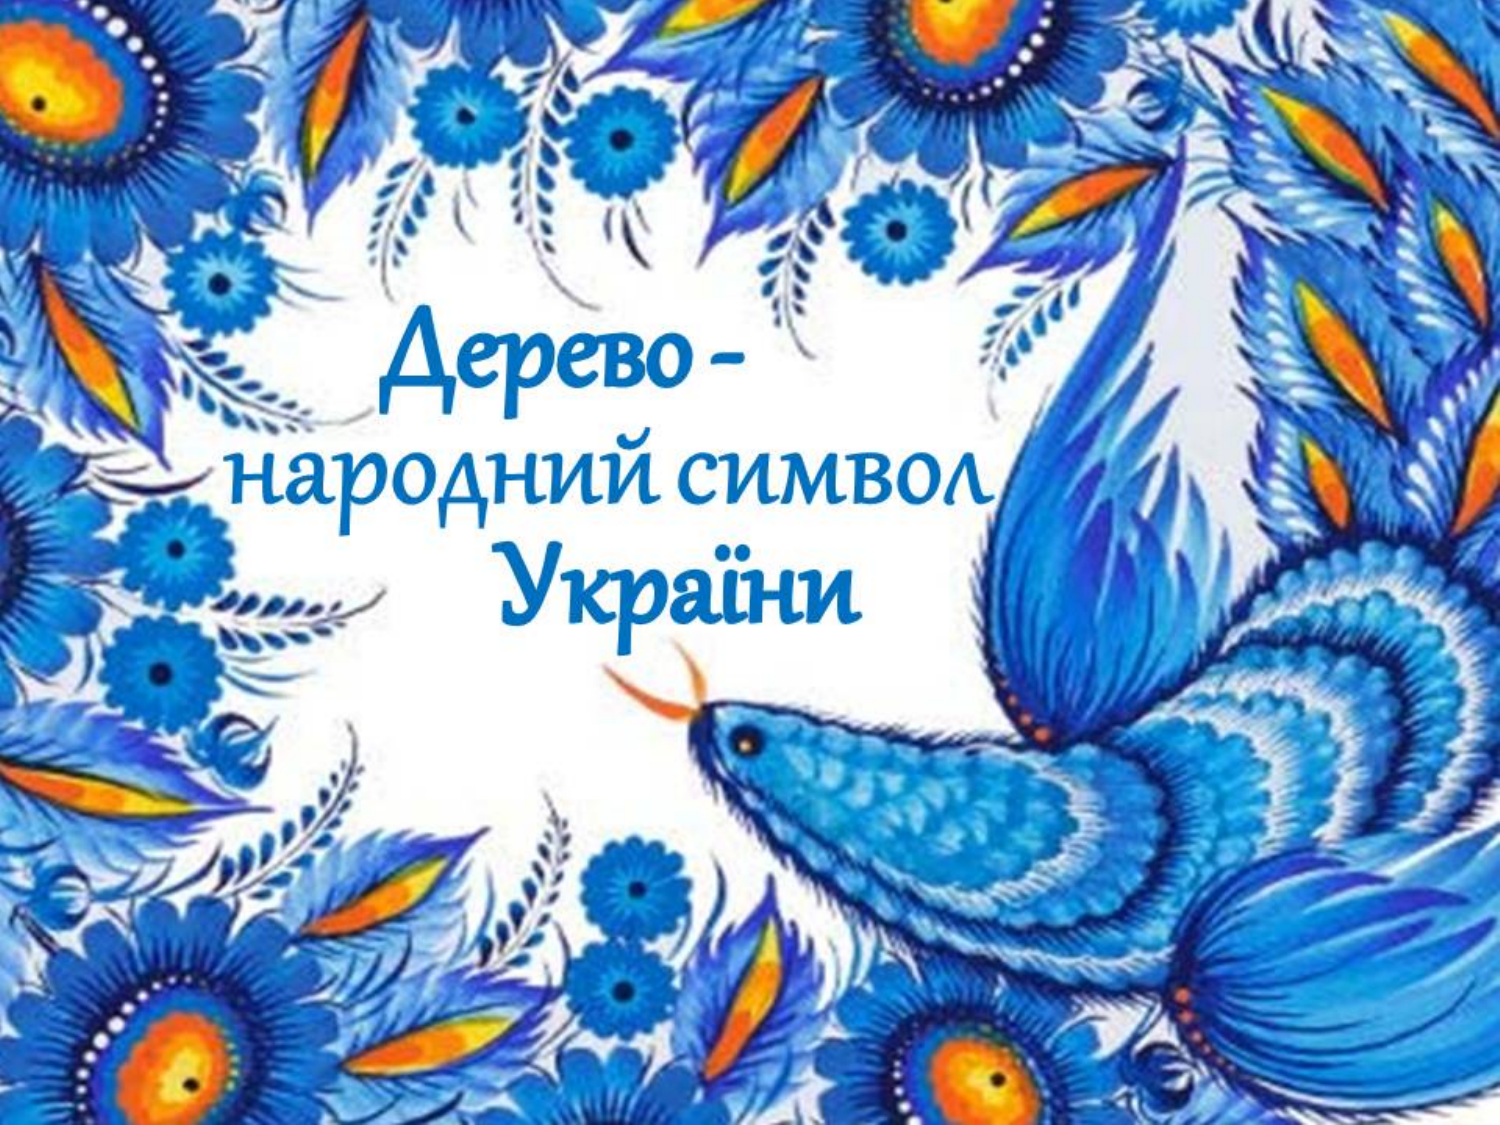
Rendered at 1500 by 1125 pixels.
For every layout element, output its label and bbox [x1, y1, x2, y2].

list [0, 0, 1500, 1125]
